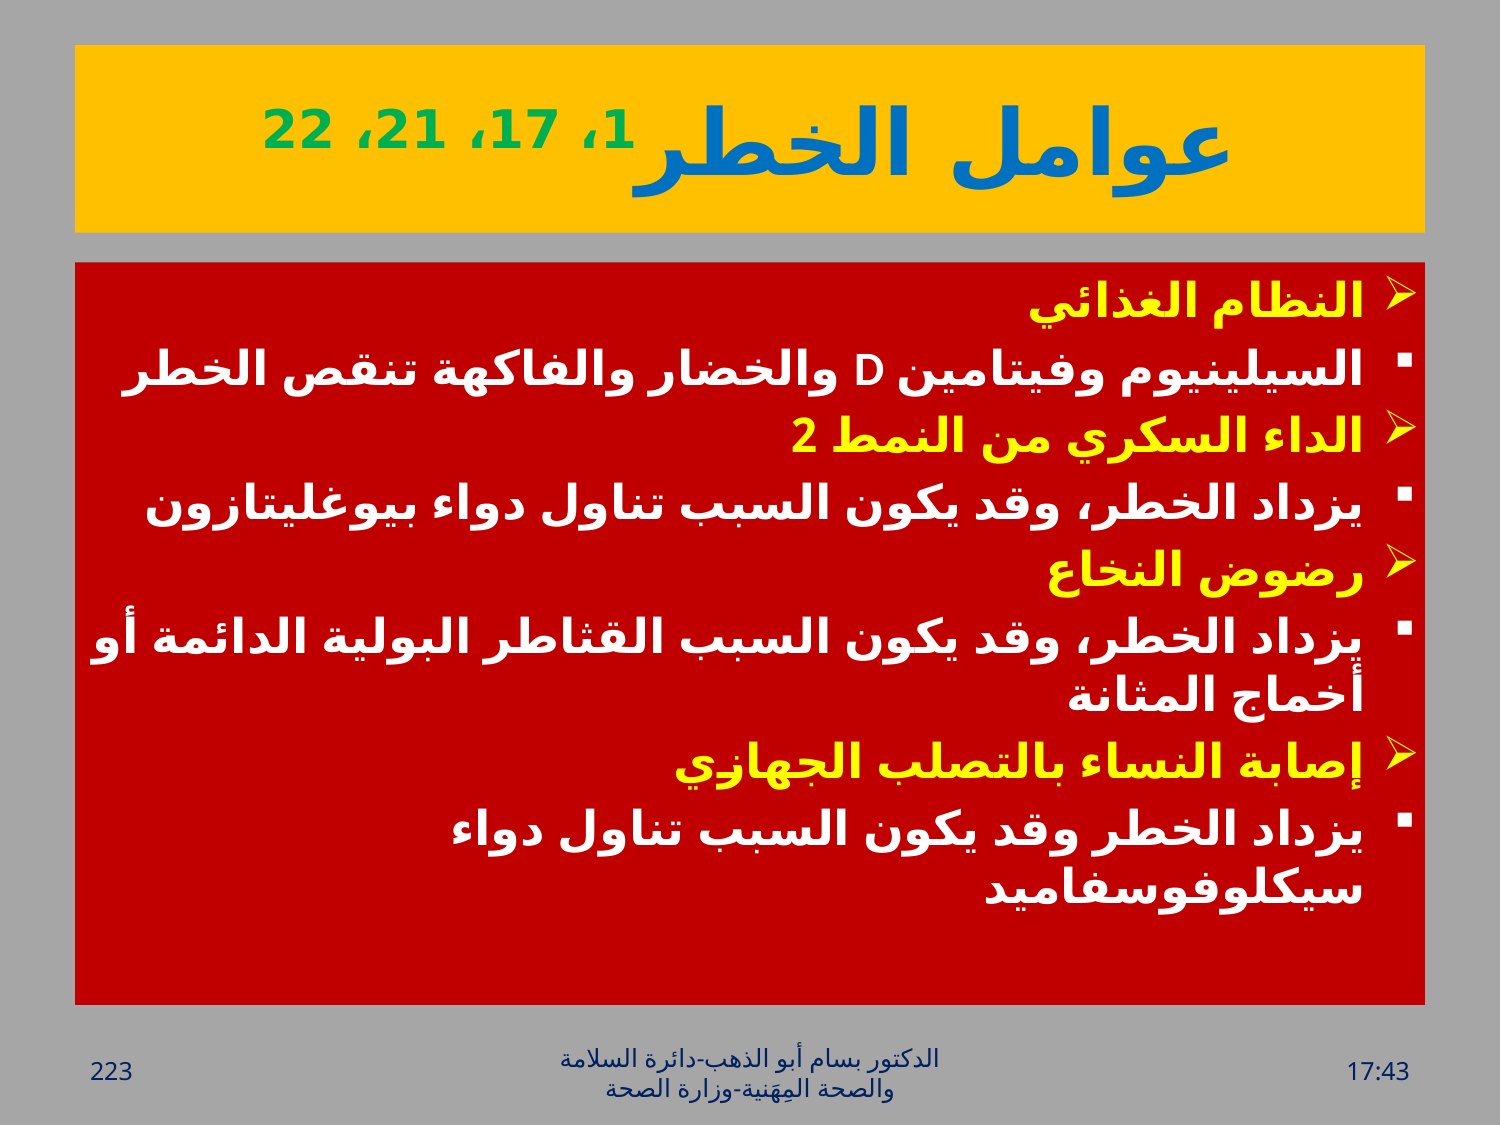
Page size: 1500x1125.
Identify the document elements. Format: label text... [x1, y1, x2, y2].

title عوامل الخطر1، 17، 21، 22 [75, 45, 1425, 233]
slide_number 223 [75, 1042, 425, 1103]
list النظام الغذائي السيلينيوم وفيتامين D والخضار والفاكهة تنقص الخطر الداء السكري من النمط 2 يزداد الخطر، وقد يكون السبب تناول دواء بيوغليتازون رضوض النخاع يزداد الخطر، وقد يكون السبب القثاطر البولية الدائمة أو أخماج المثانة إصابة النساء بالتصلب الجهازي يزداد الخطر وقد يكون السبب تناول دواء سيكلوفوسفاميد [75, 262, 1425, 1005]
slide_number الخميس، 28 تموز، 2016 [1074, 1042, 1425, 1103]
footer الدكتور بسام أبو الذهب-دائرة السلامة والصحة المِهَنية-وزارة الصحة [512, 1042, 988, 1103]
